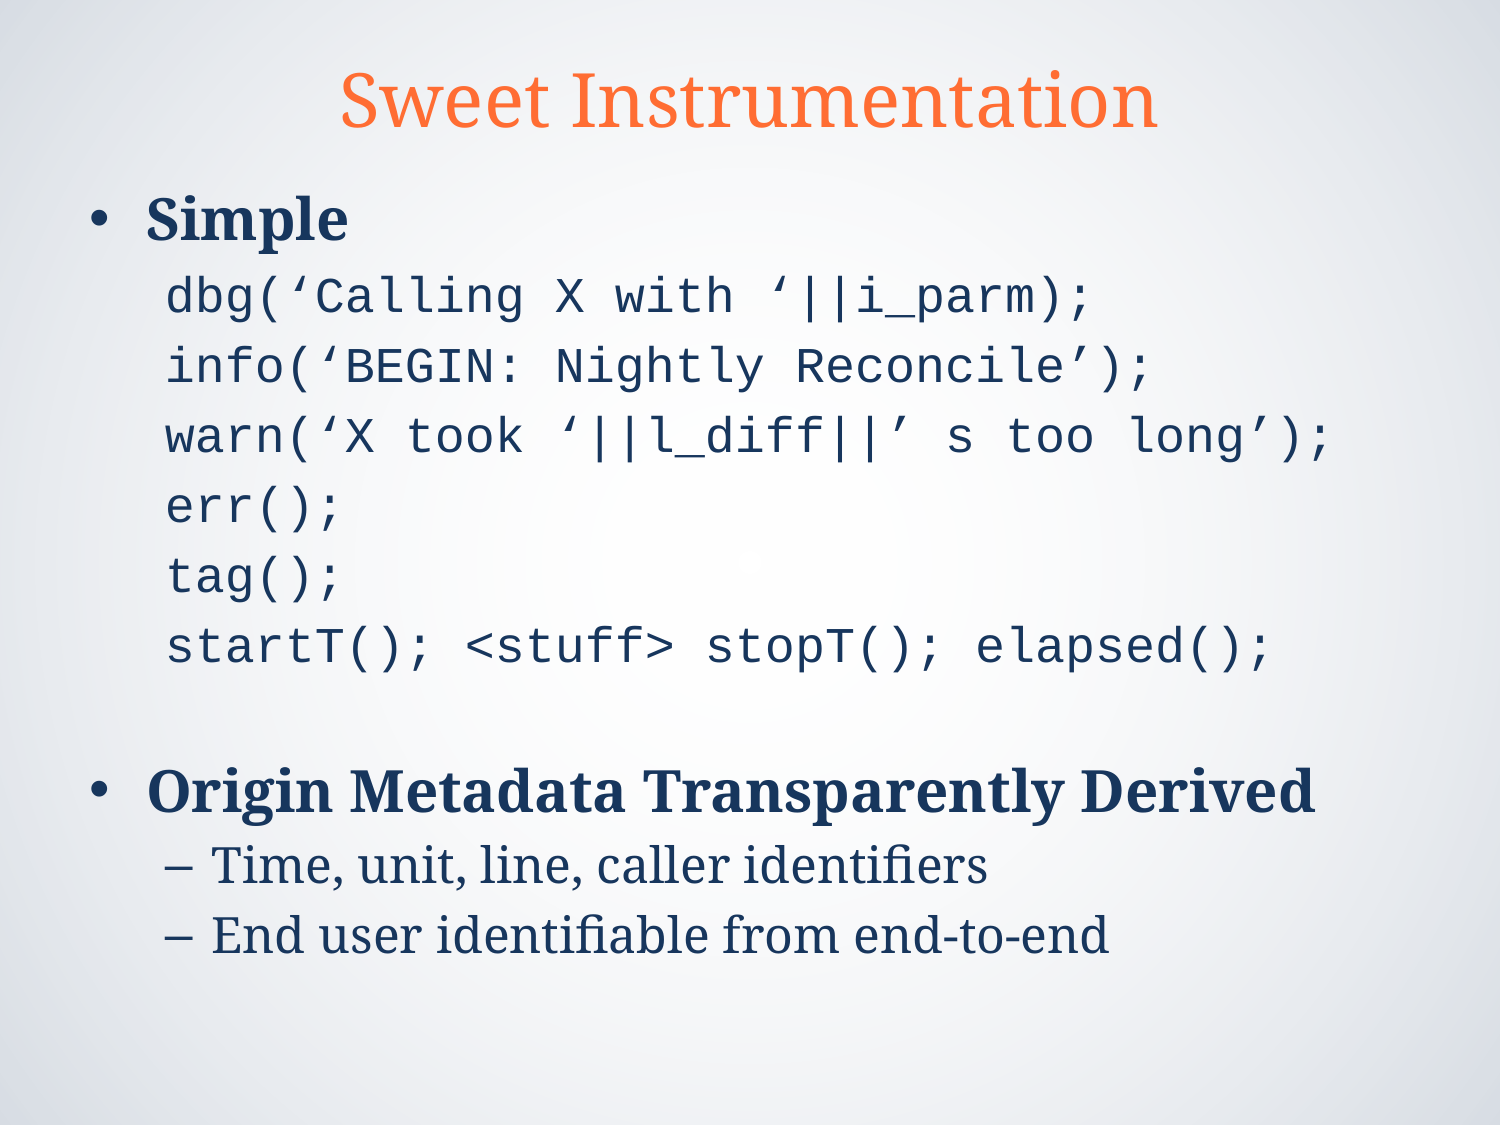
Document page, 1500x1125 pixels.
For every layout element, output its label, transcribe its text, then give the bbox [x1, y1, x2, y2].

title Sweet Instrumentation [75, 45, 1425, 163]
list Simple dbg(‘Calling X with ‘||i_parm); info(‘BEGIN: Nightly Reconcile’); warn(‘X took ‘||l_diff||’ s too long’); err(); tag(); startT(); <stuff> stopT(); elapsed(); Origin Metadata Transparently Derived Time, unit, line, caller identifiers End user identifiable from end-to-end [75, 174, 1425, 1013]
